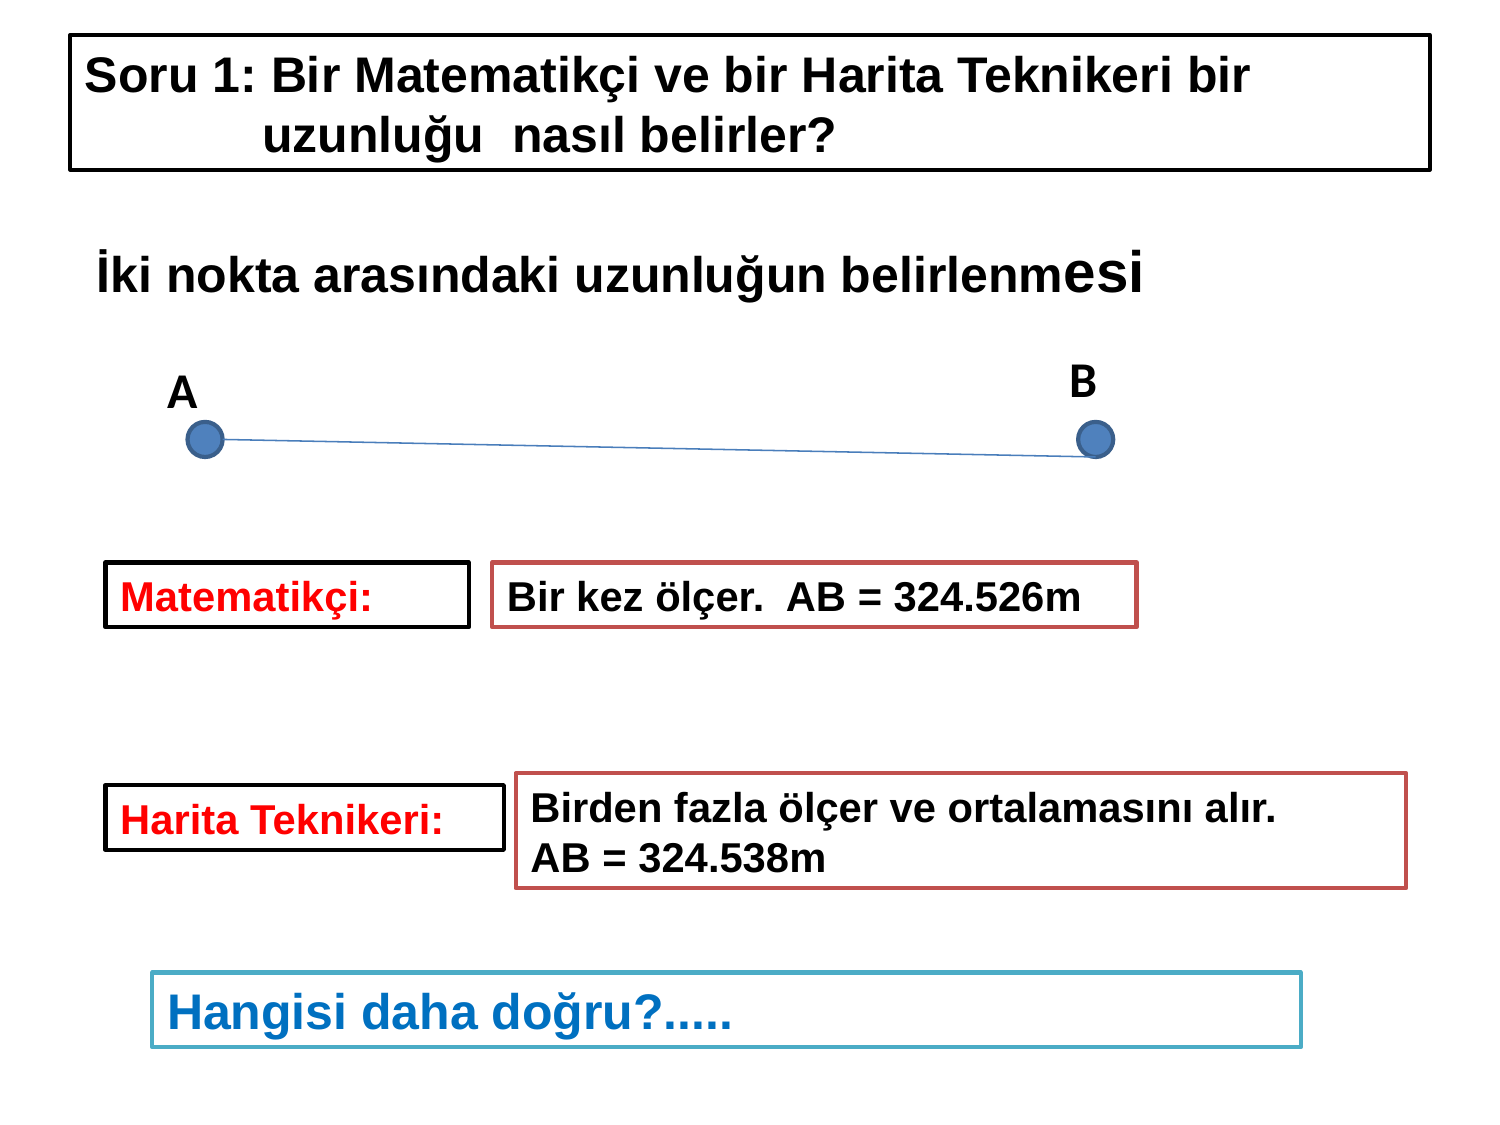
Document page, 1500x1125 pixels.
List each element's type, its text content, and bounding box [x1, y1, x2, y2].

text_box Birden fazla ölçer ve ortalamasını alır. AB = 324.538m [514, 771, 1408, 890]
text_box Bir kez ölçer. AB = 324.526m [490, 560, 1139, 629]
text_box Hangisi daha doğru?..... [150, 970, 1303, 1049]
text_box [152, 339, 1173, 458]
text_box Matematikçi: [103, 560, 471, 629]
text_box Soru 1: Bir Matematikçi ve bir Harita Teknikeri bir uzunluğu nasıl belirler? [68, 33, 1432, 172]
title İki nokta arasındaki uzunluğun belirlenmesi [35, 175, 1207, 364]
text_box Harita Teknikeri: [103, 783, 506, 852]
